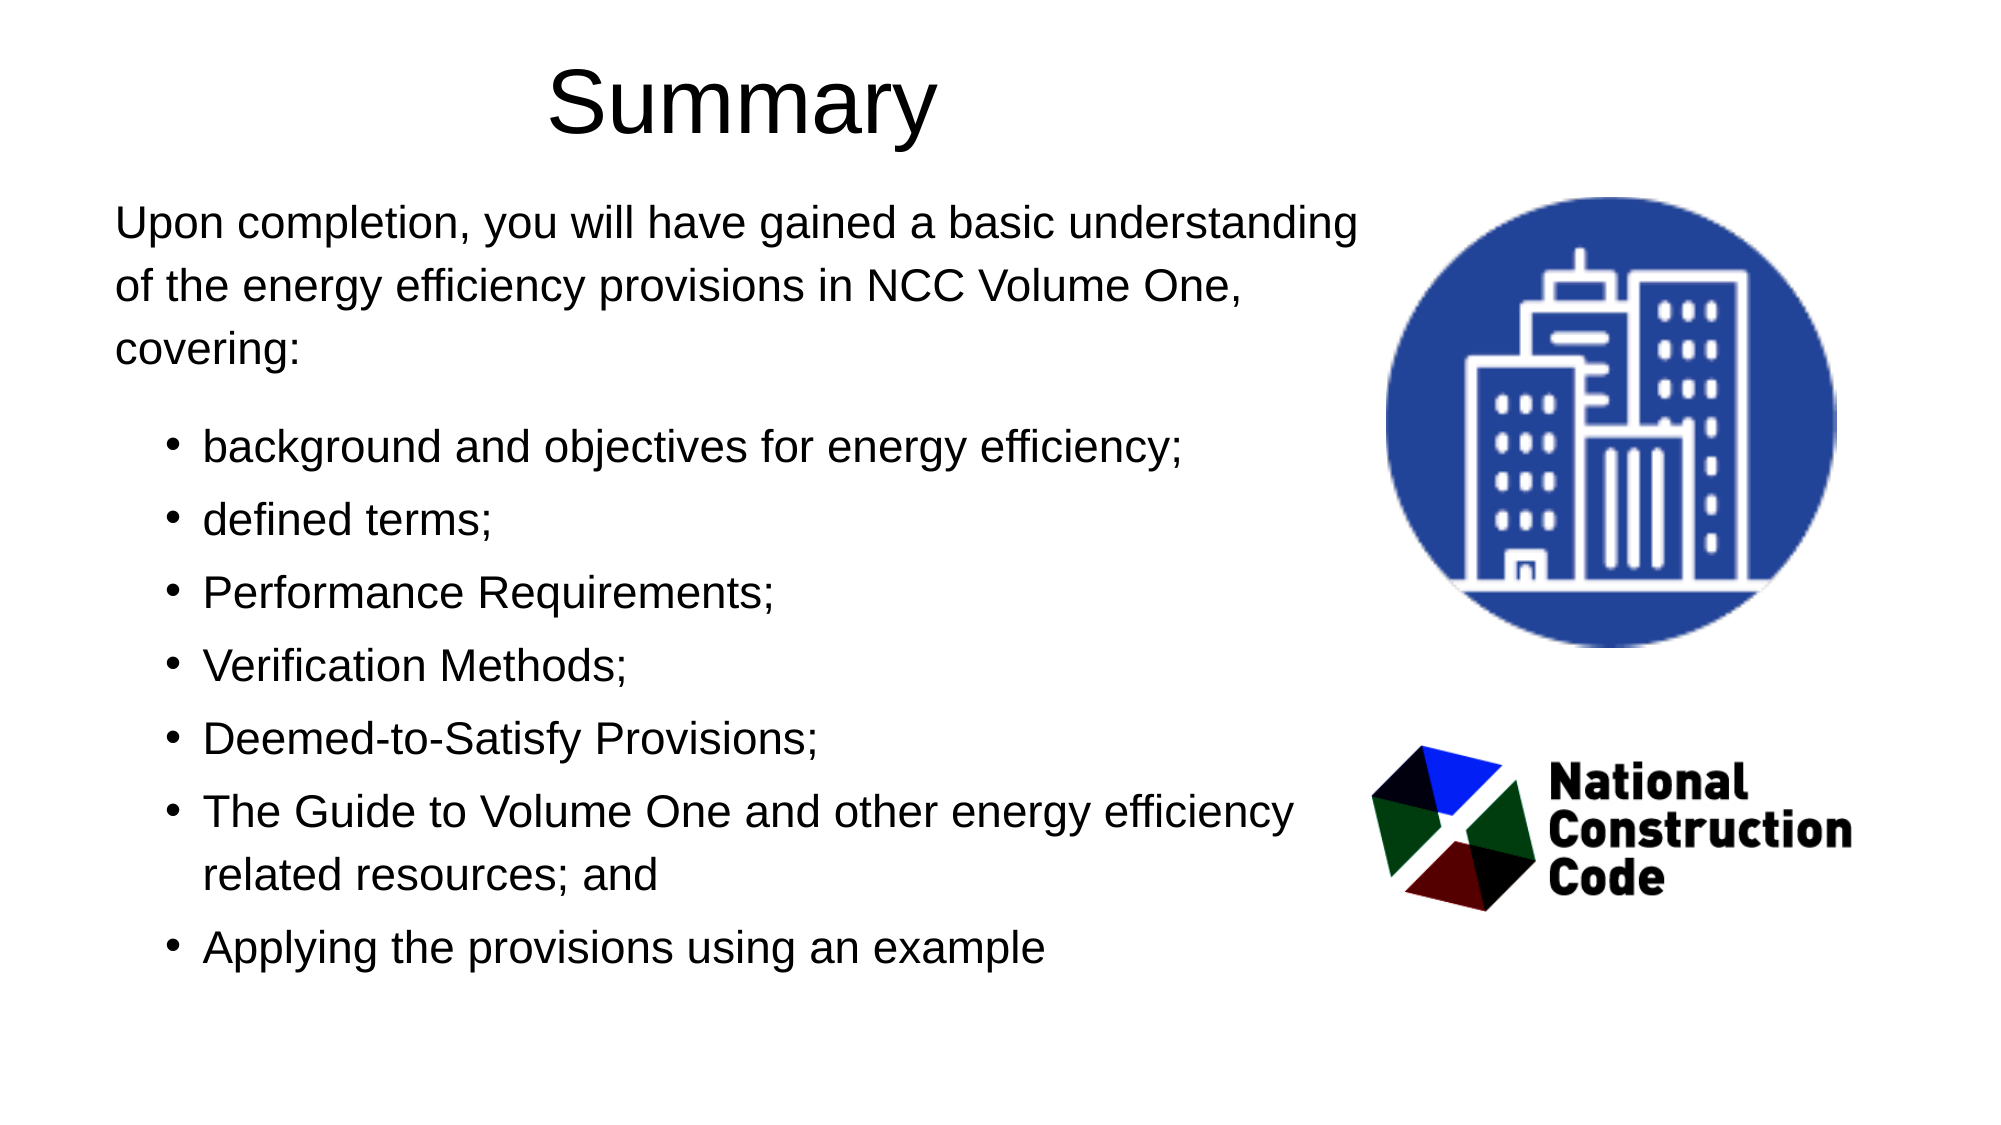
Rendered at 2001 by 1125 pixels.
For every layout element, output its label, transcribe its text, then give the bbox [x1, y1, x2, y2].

list Upon completion, you will have gained a basic understanding of the energy efficiency provisions in NCC Volume One, covering: background and objectives for energy efficiency; defined terms; Performance Requirements; Verification Methods; Deemed-to-Satisfy Provisions; The Guide to Volume One and other energy efficiency related resources; and Applying the provisions using an example [99, 177, 1387, 1010]
picture [1386, 197, 1837, 648]
picture [1371, 745, 1852, 912]
title Summary [196, 27, 1291, 177]
